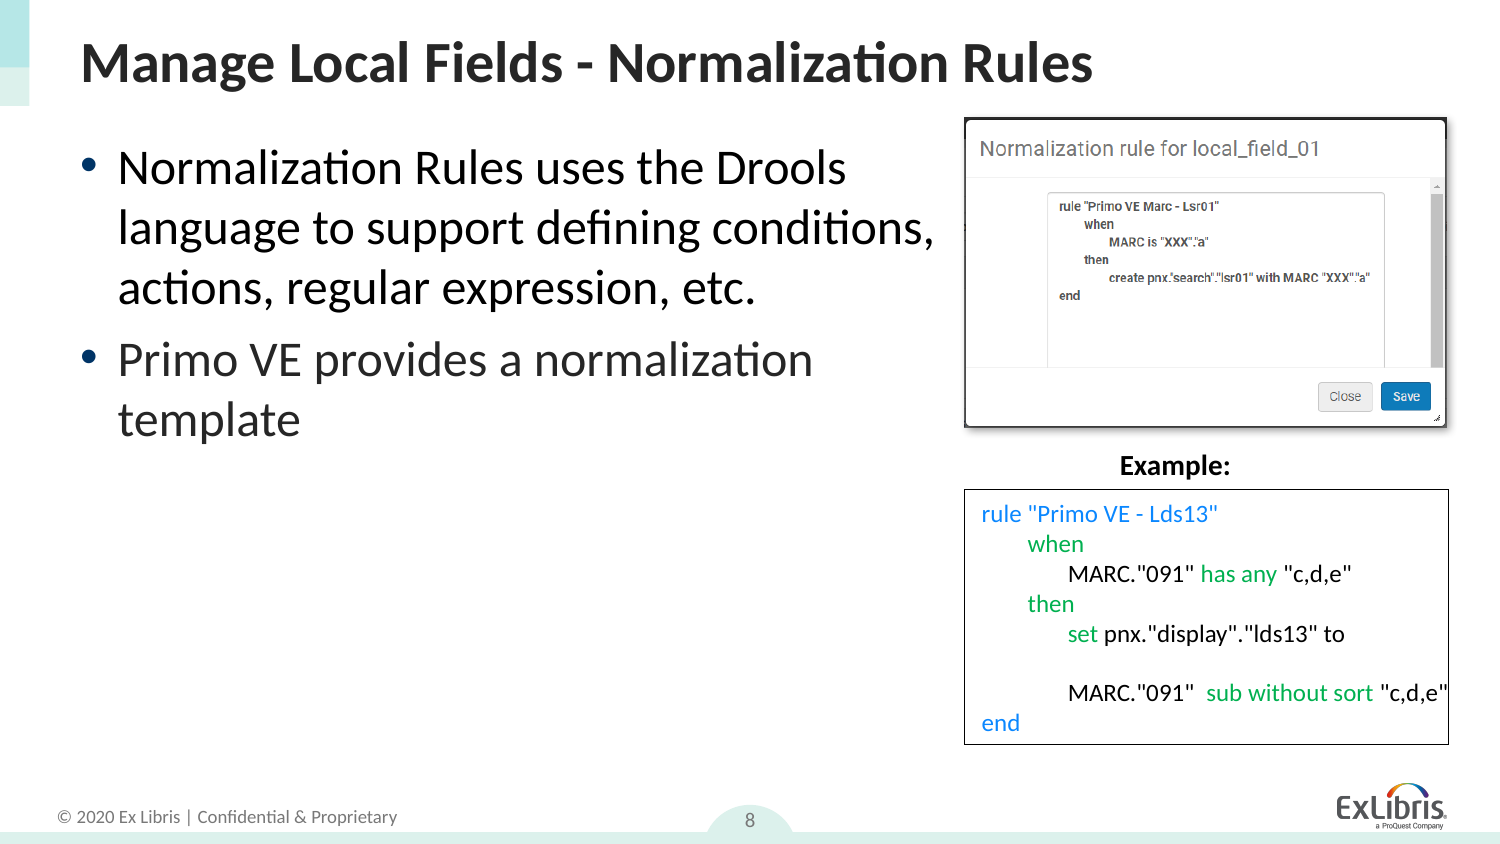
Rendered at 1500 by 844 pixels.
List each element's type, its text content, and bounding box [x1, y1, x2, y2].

picture [1337, 783, 1447, 830]
picture [963, 117, 1448, 428]
title Manage Local Fields - Normalization Rules [64, 11, 1447, 107]
text_box rule "Primo VE - Lds13" when MARC."091" has any "c,d,e" then set pnx."display"."lds13" to MARC."091" sub without sort "c,d,e" end [964, 489, 1449, 745]
text_box Example: [1104, 439, 1306, 489]
list Normalization Rules uses the Drools language to support defining conditions, actions, regular expression, etc. Primo VE provides a normalization template [64, 126, 951, 780]
slide_number 8 [705, 789, 795, 844]
